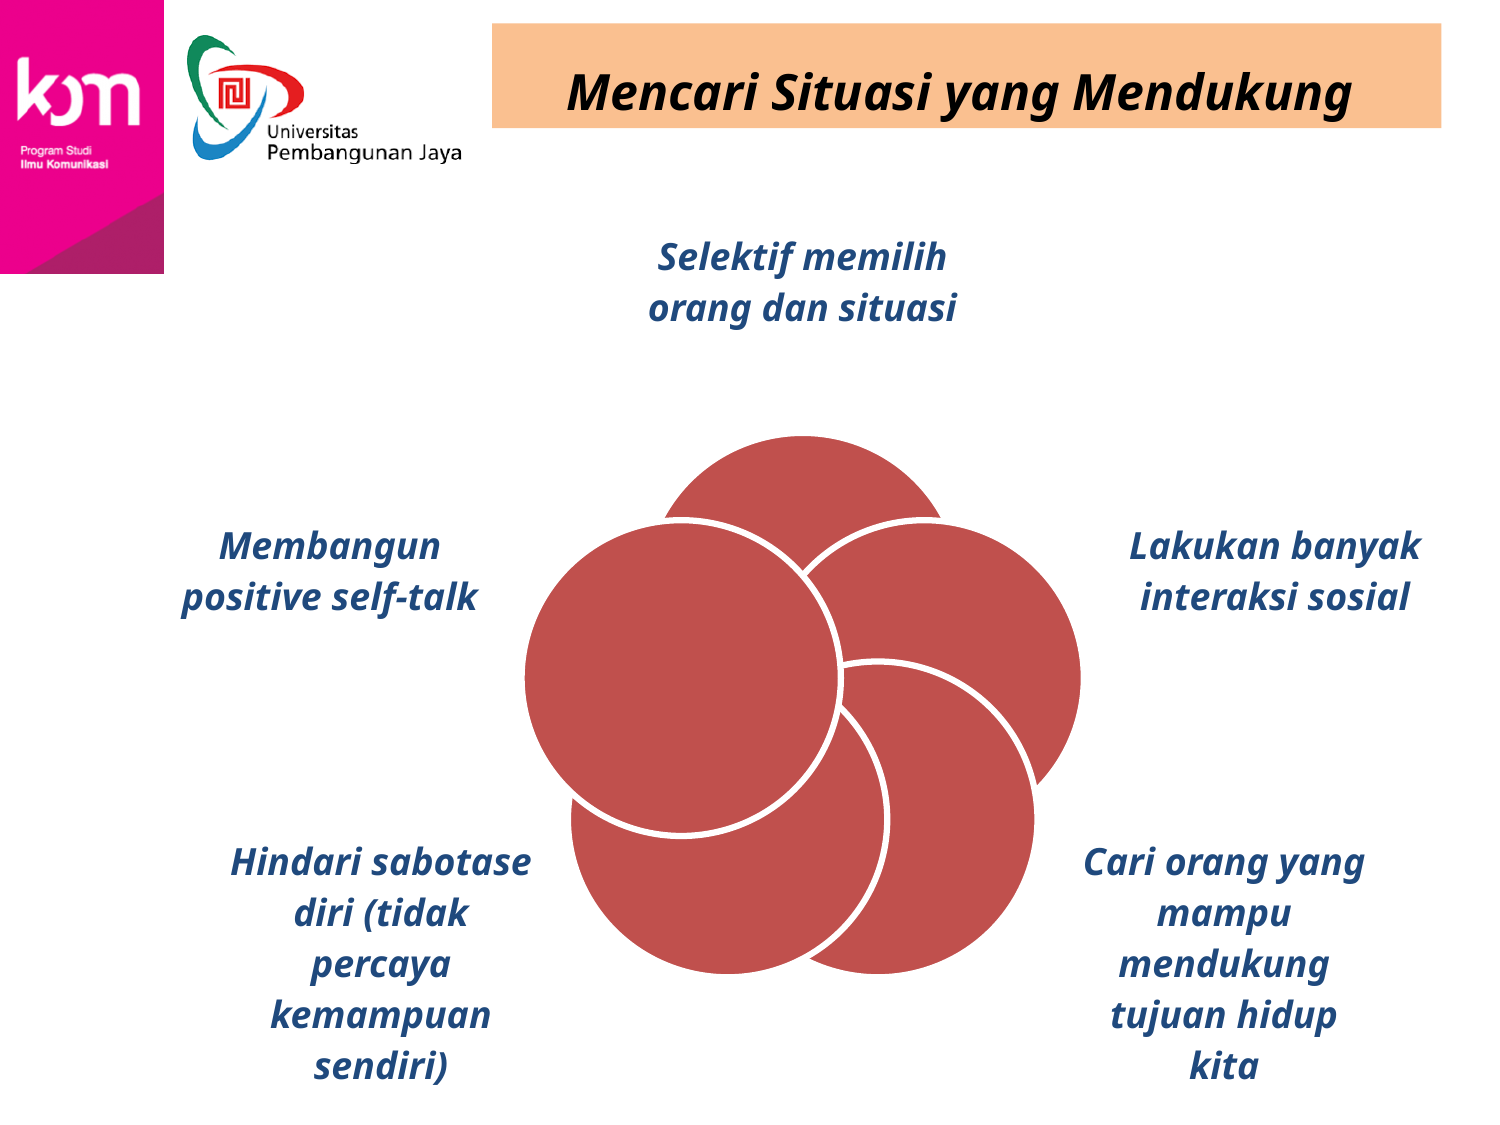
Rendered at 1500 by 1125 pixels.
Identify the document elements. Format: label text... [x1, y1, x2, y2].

picture [0, 0, 165, 274]
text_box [163, 175, 1442, 1079]
picture [187, 34, 462, 165]
text_box Mencari Situasi yang Mendukung [492, 23, 1442, 129]
